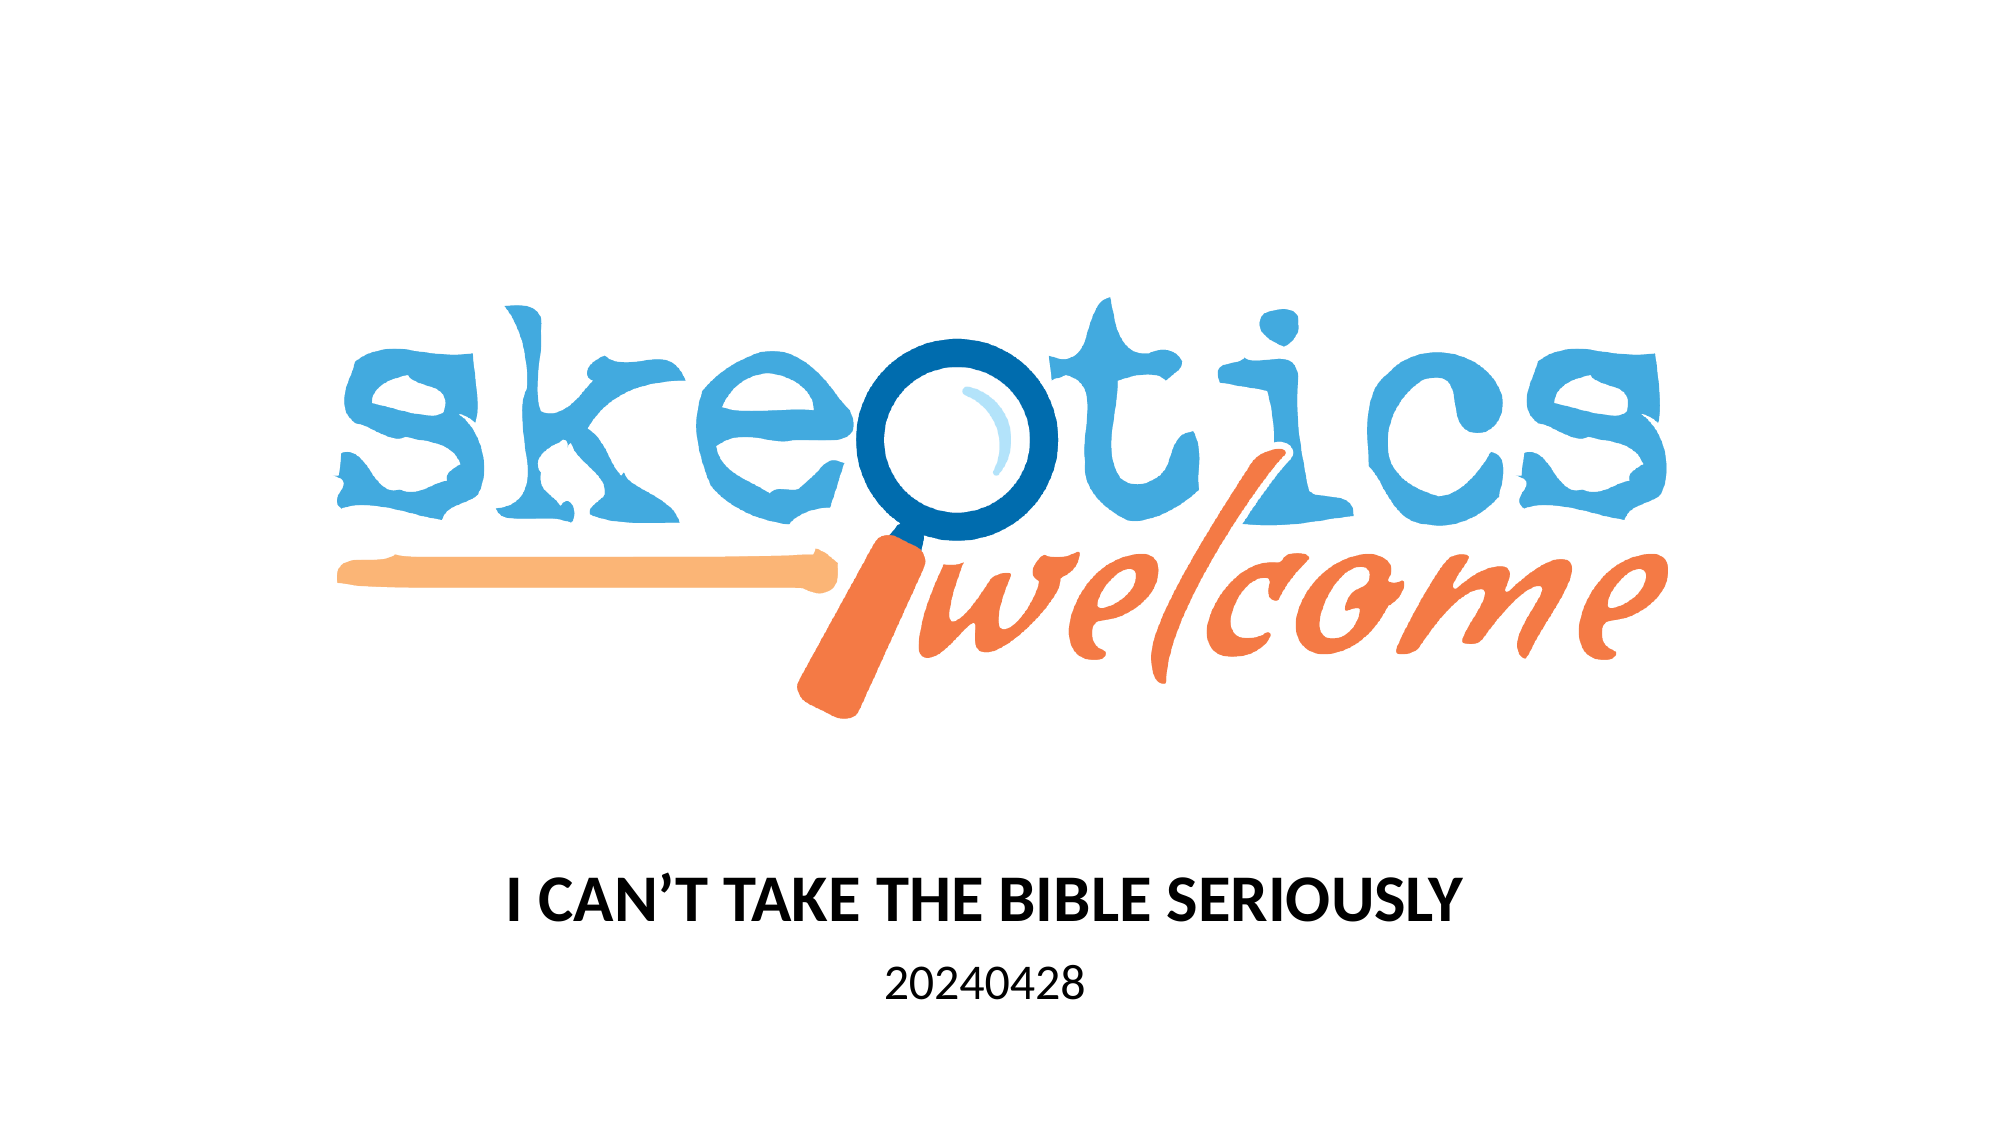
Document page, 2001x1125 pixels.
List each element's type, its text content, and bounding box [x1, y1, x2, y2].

picture [332, 297, 1668, 719]
subtitle I CAN’T TAKE THE BIBLE SERIOUSLY 20240428 [183, 790, 1786, 1063]
